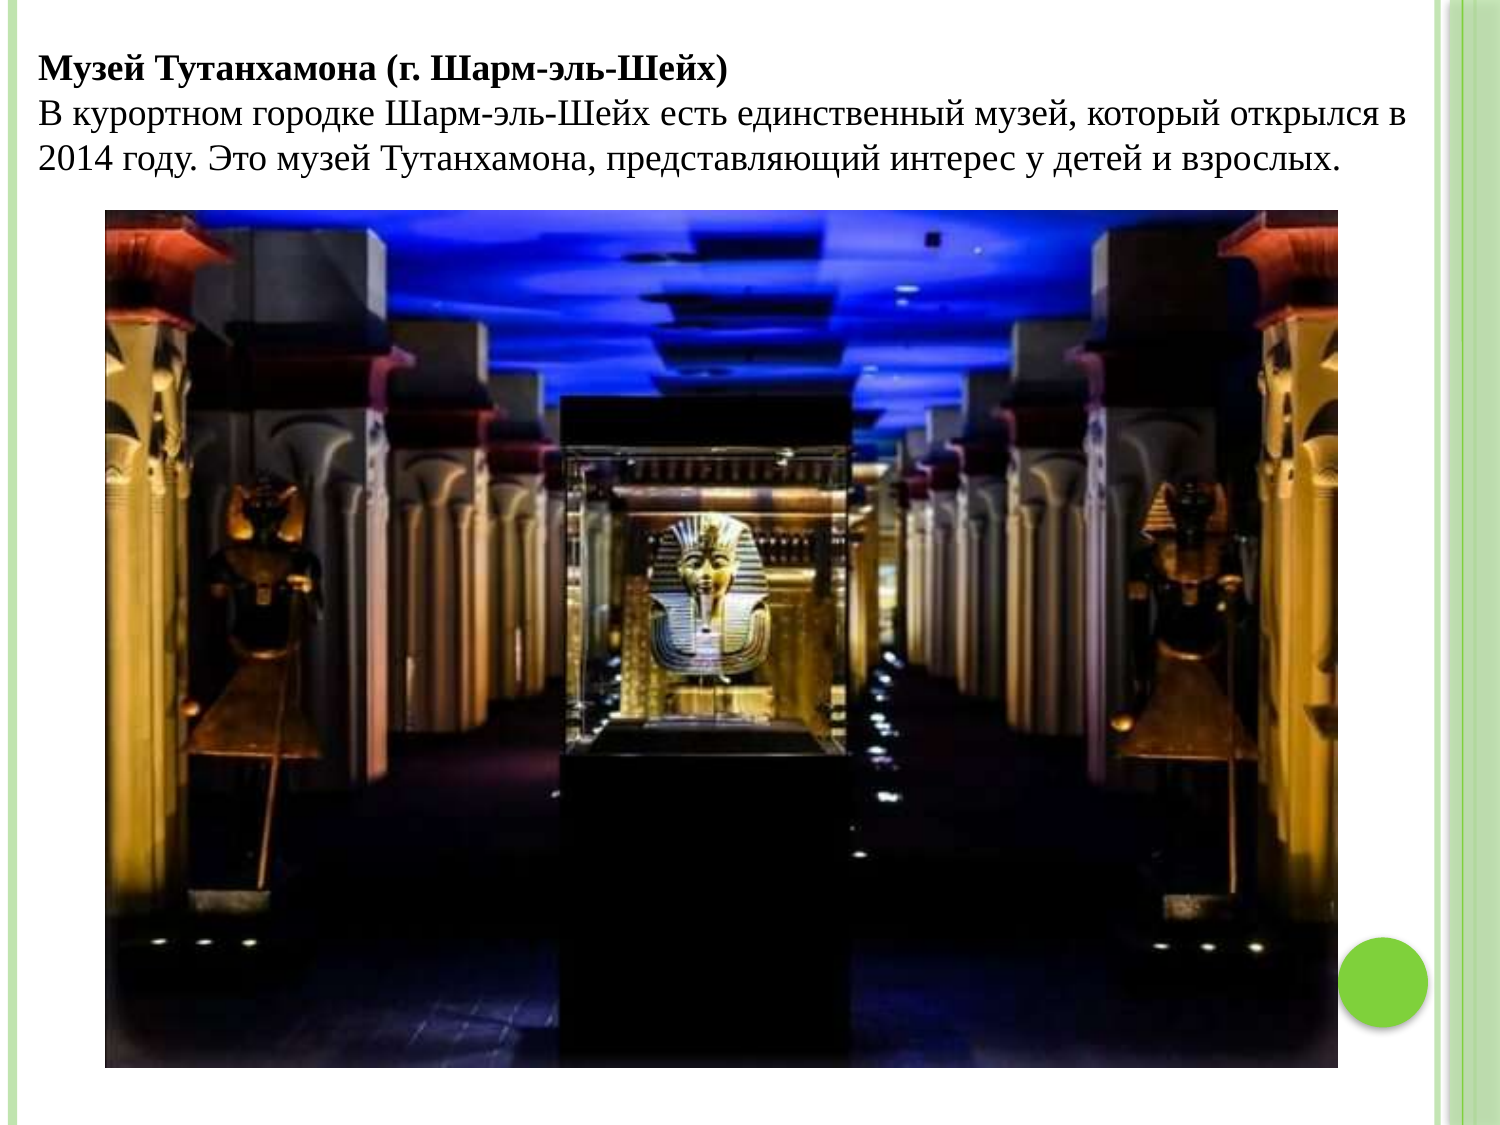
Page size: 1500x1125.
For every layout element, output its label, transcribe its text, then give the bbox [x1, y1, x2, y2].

text_box Музей Тутанхамона (г. Шарм-эль-Шейх) В курортном городке Шарм-эль-Шейх есть единственный музей, который открылся в 2014 году. Это музей Тутанхамона, представляющий интерес у детей и взрослых. [23, 35, 1465, 185]
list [104, 210, 1338, 1068]
